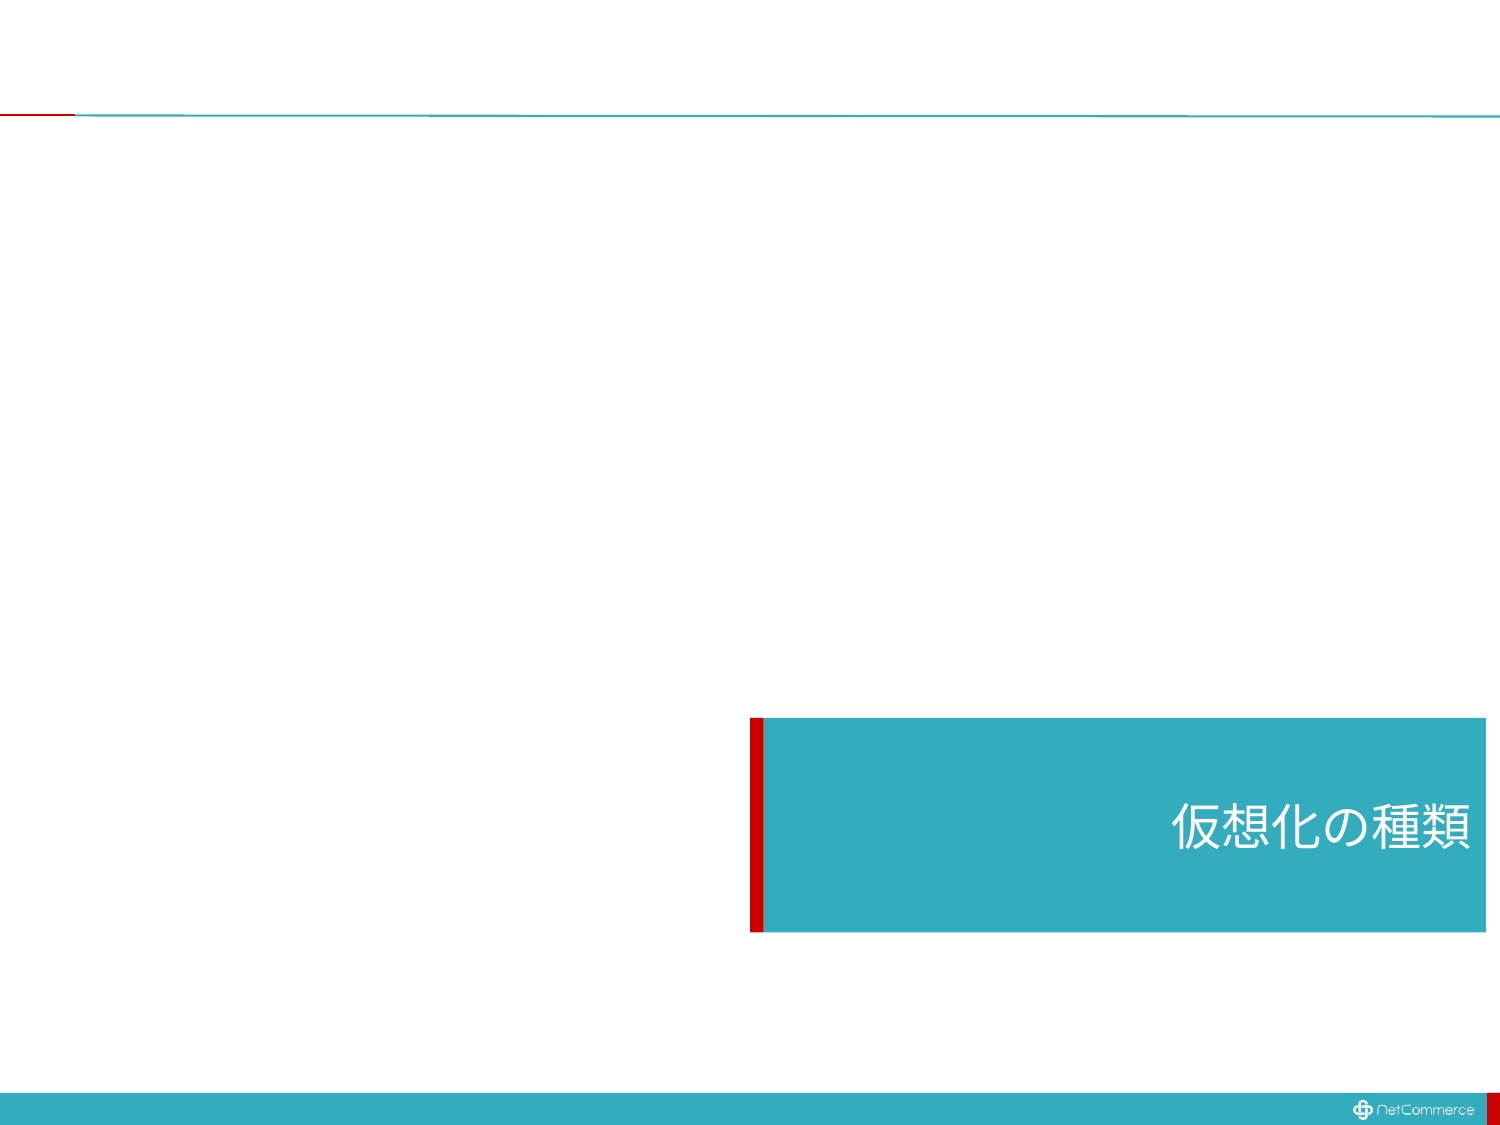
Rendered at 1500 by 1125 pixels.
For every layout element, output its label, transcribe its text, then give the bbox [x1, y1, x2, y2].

text_box 仮想化の種類 [766, 716, 1488, 934]
picture [1352, 1098, 1474, 1120]
text_box [748, 716, 766, 934]
